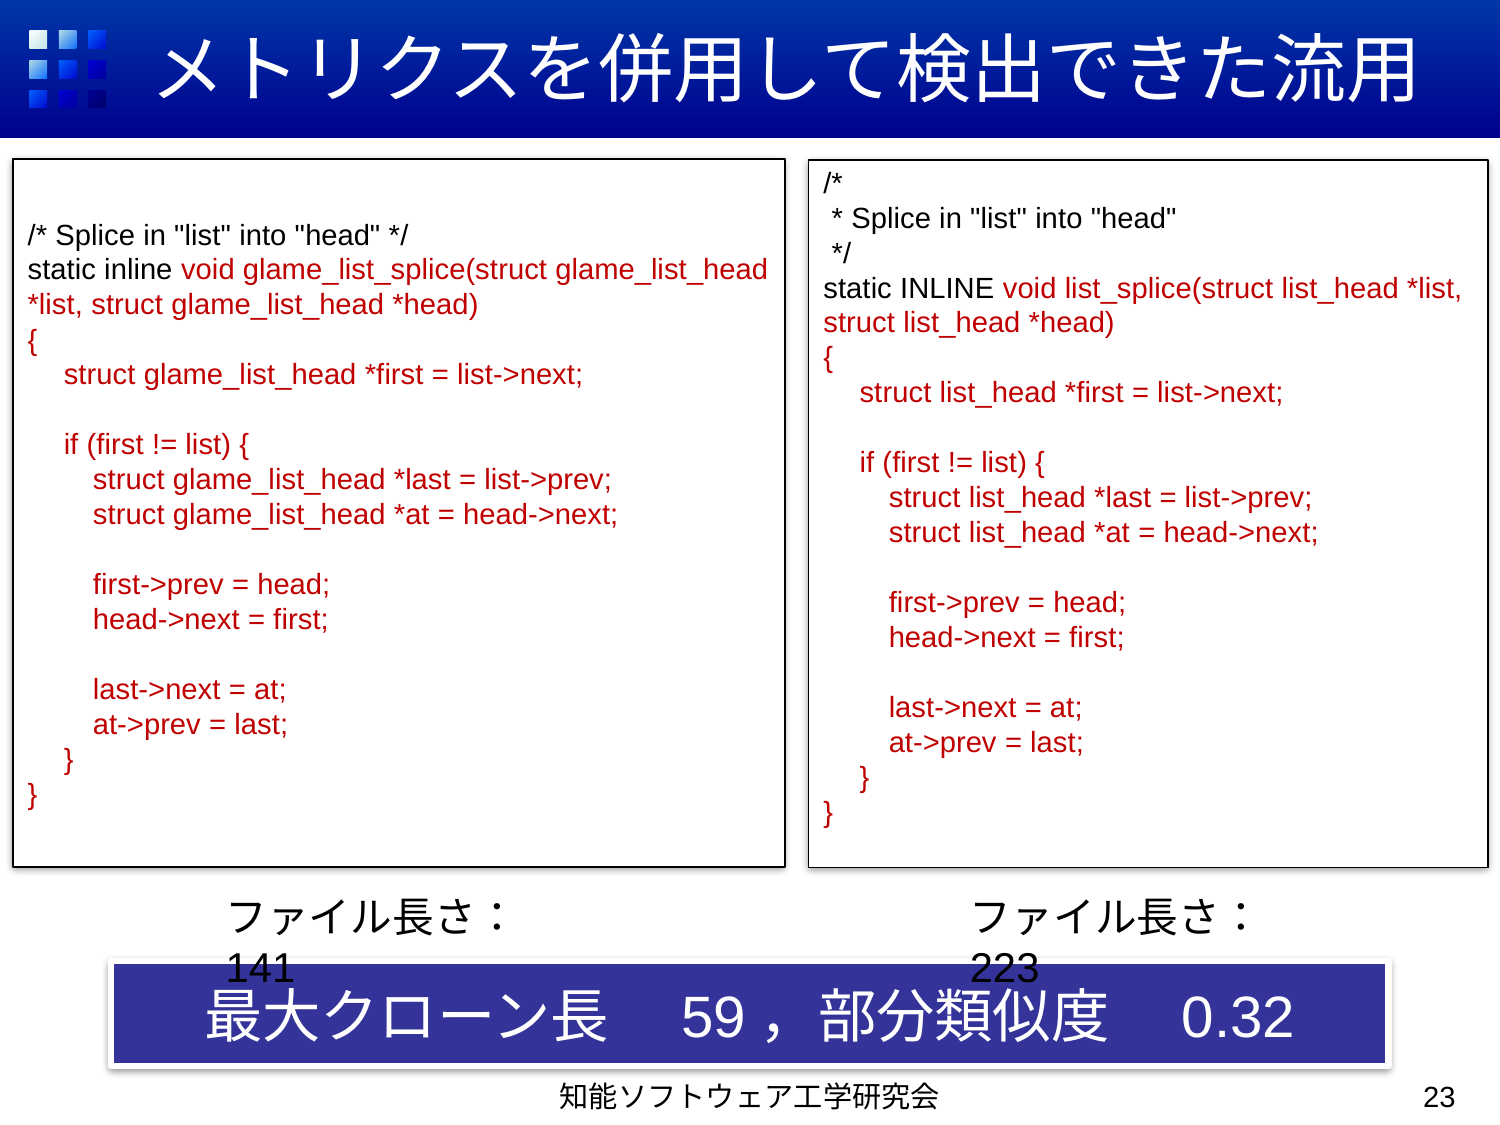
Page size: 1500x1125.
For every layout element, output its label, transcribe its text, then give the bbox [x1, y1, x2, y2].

slide_number 23 [1120, 1078, 1471, 1114]
title メトリクスを併用して検出できた流用 [135, 18, 1460, 114]
text_box ファイル長さ：223 [955, 883, 1313, 999]
footer 知能ソフトウェア工学研究会 [512, 1078, 988, 1114]
text_box /* Splice in "list" into "head" */ static inline void glame_list_splice(struct glame_list_head *list, struct glame_list_head *head) { struct glame_list_head *first = list->next; if (first != list) { struct glame_list_head *last = list->prev; struct glame_list_head *at = head->next; first->prev = head; head->next = first; last->next = at; at->prev = last; } } [12, 158, 786, 868]
text_box /* * Splice in "list" into "head" */ static INLINE void list_splice(struct list_head *list, struct list_head *head) { struct list_head *first = list->next; if (first != list) { struct list_head *last = list->prev; struct list_head *at = head->next; first->prev = head; head->next = first; last->next = at; at->prev = last; } } [808, 159, 1489, 868]
text_box 最大クローン長 59，部分類似度 0.32 [108, 958, 1392, 1069]
text_box ファイル長さ：141 [210, 883, 551, 999]
